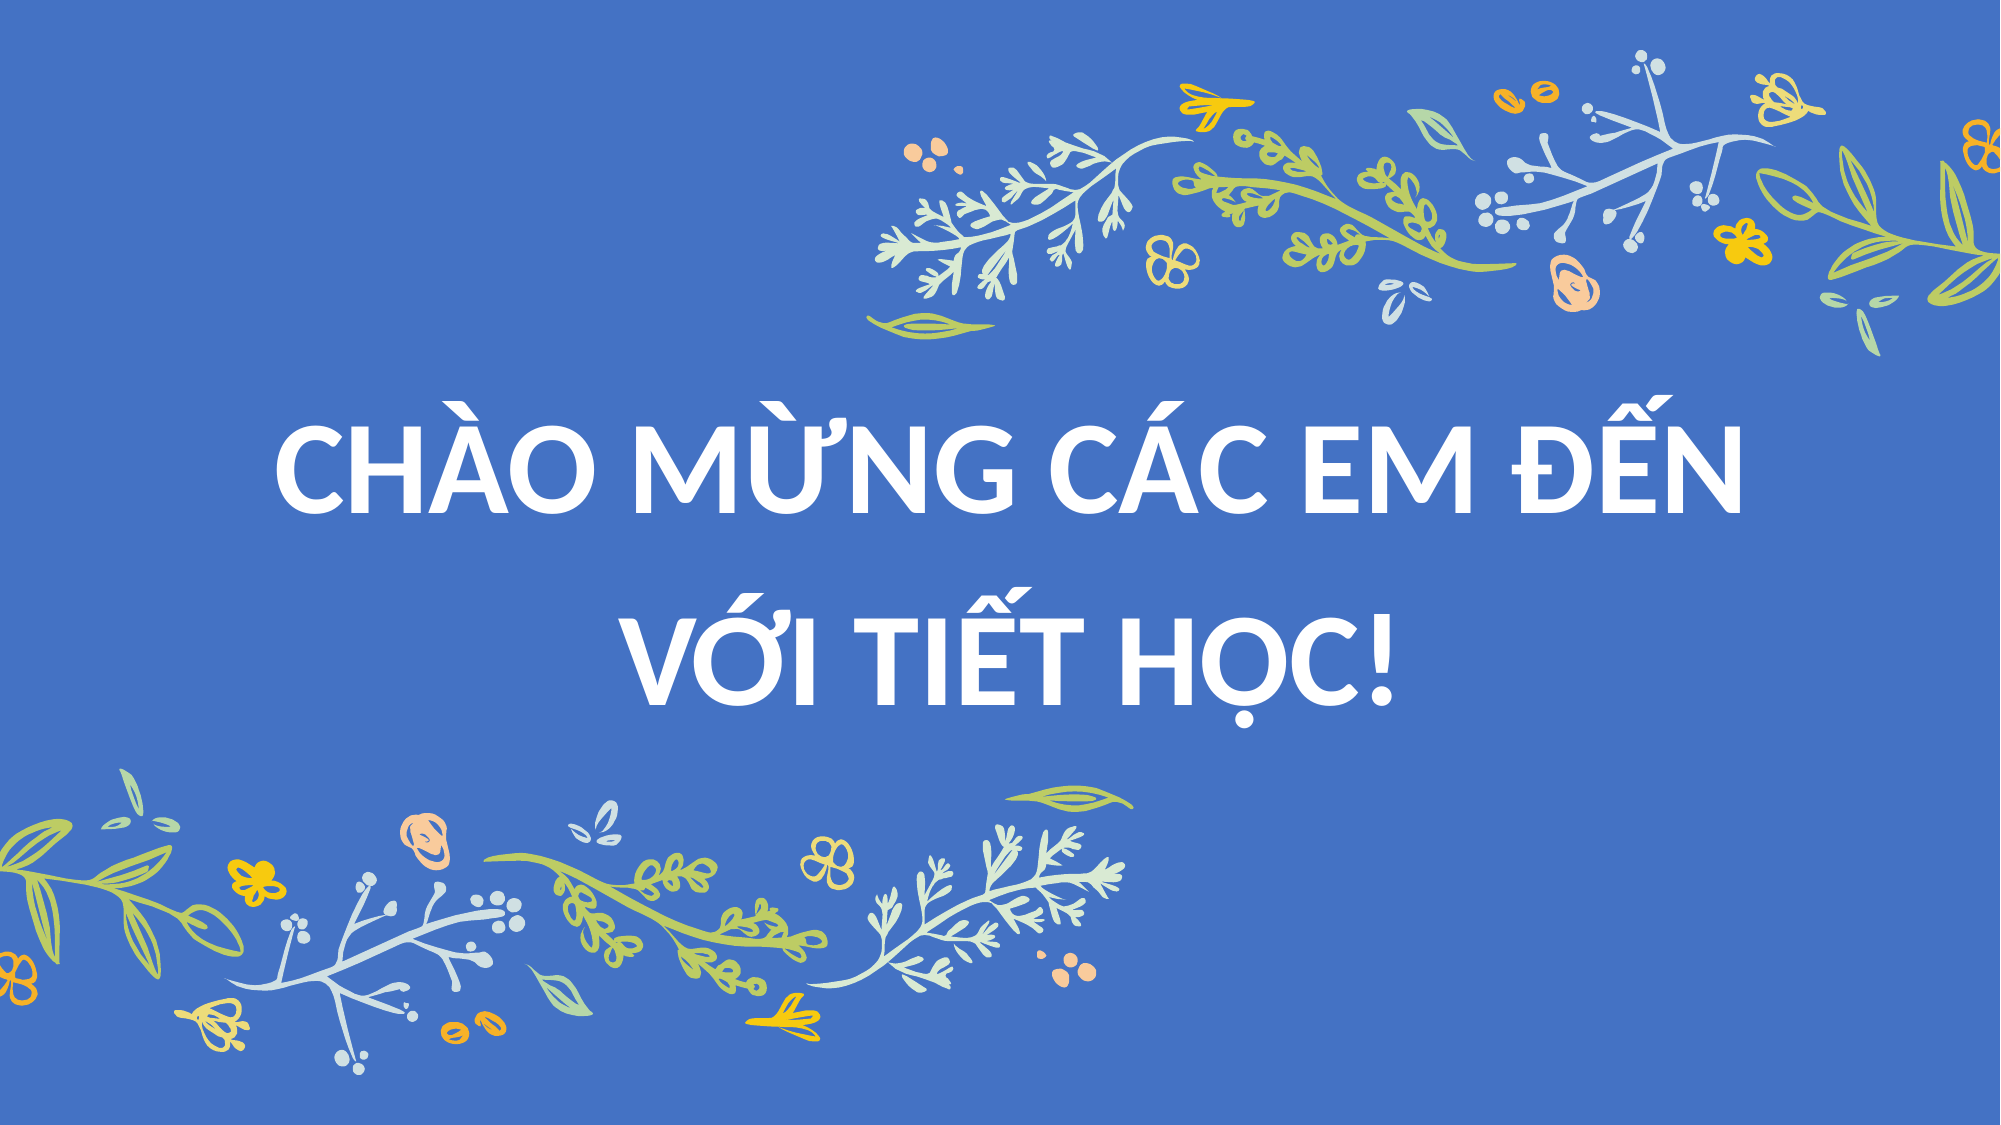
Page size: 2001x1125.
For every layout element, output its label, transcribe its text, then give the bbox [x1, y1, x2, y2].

title CHÀO MỪNG CÁC EM ĐẾN VỚI TIẾT HỌC! [226, 329, 1797, 751]
